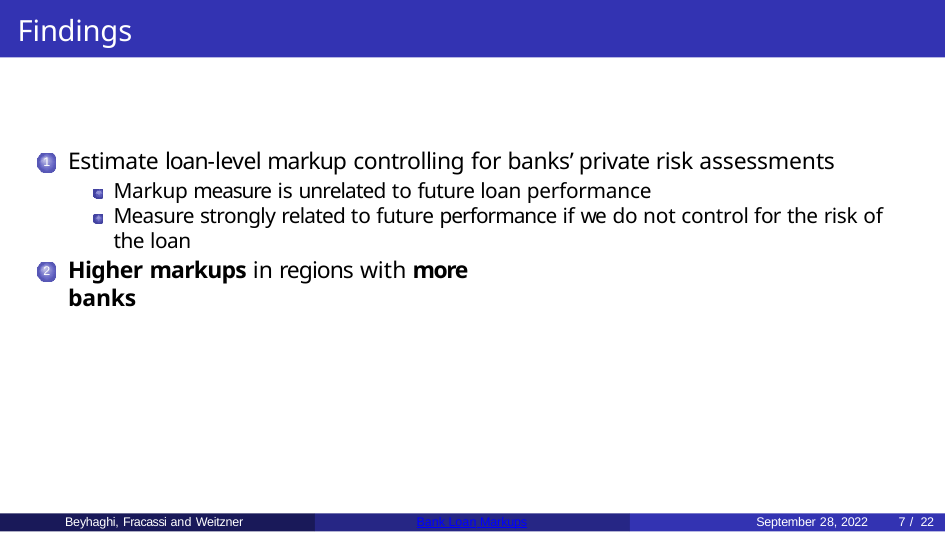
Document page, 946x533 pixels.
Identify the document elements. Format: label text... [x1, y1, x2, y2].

picture [93, 214, 103, 224]
picture [37, 262, 57, 282]
text_box Higher markups in regions with more banks [66, 254, 509, 311]
text_box Estimate loan-level markup controlling for banks’ private risk assessments Markup measure is unrelated to future loan performance Measure strongly related to future performance if we do not control for the risk of the loan [66, 140, 908, 253]
picture [37, 153, 57, 173]
title Findings [15, 9, 799, 102]
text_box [0, 513, 946, 532]
picture [93, 189, 103, 199]
